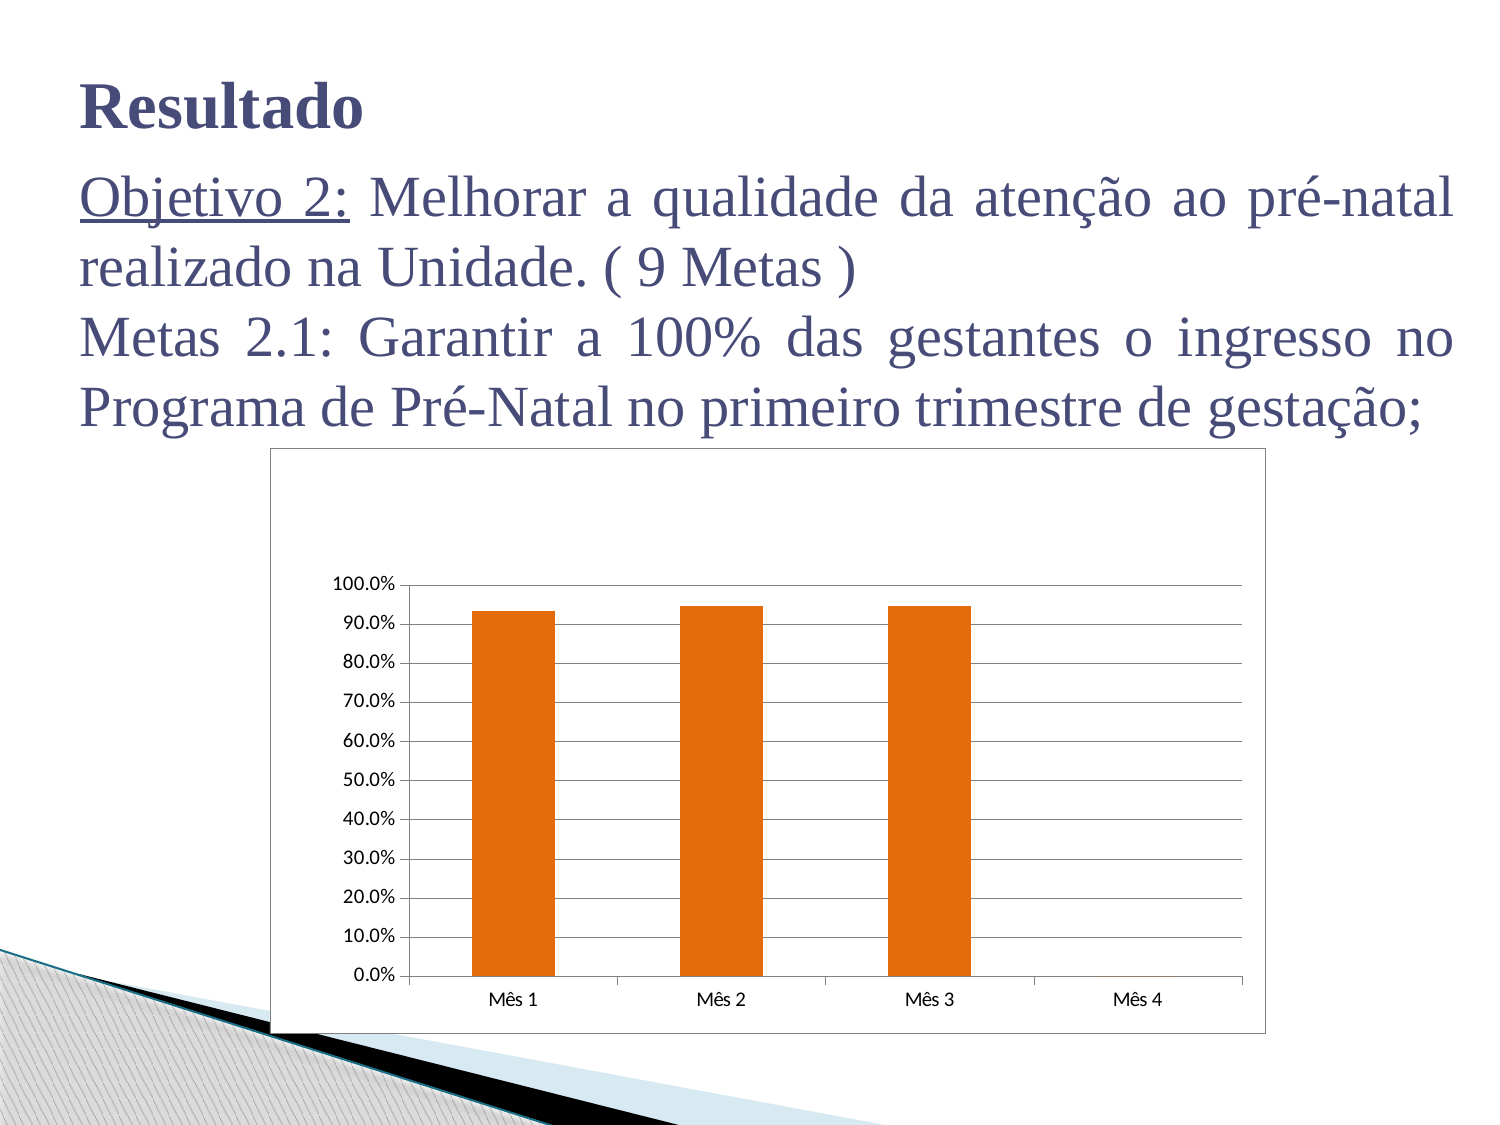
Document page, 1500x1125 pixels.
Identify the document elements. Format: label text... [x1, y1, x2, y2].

text_box Objetivo 2: Melhorar a qualidade da atenção ao pré-natal realizado na Unidade. ( 9 Metas ) Metas 2.1: Garantir a 100% das gestantes o ingresso no Programa de Pré-Natal no primeiro trimestre de gestação; [64, 150, 1471, 446]
text_box Resultado [64, 54, 794, 150]
chart [269, 447, 1266, 1034]
